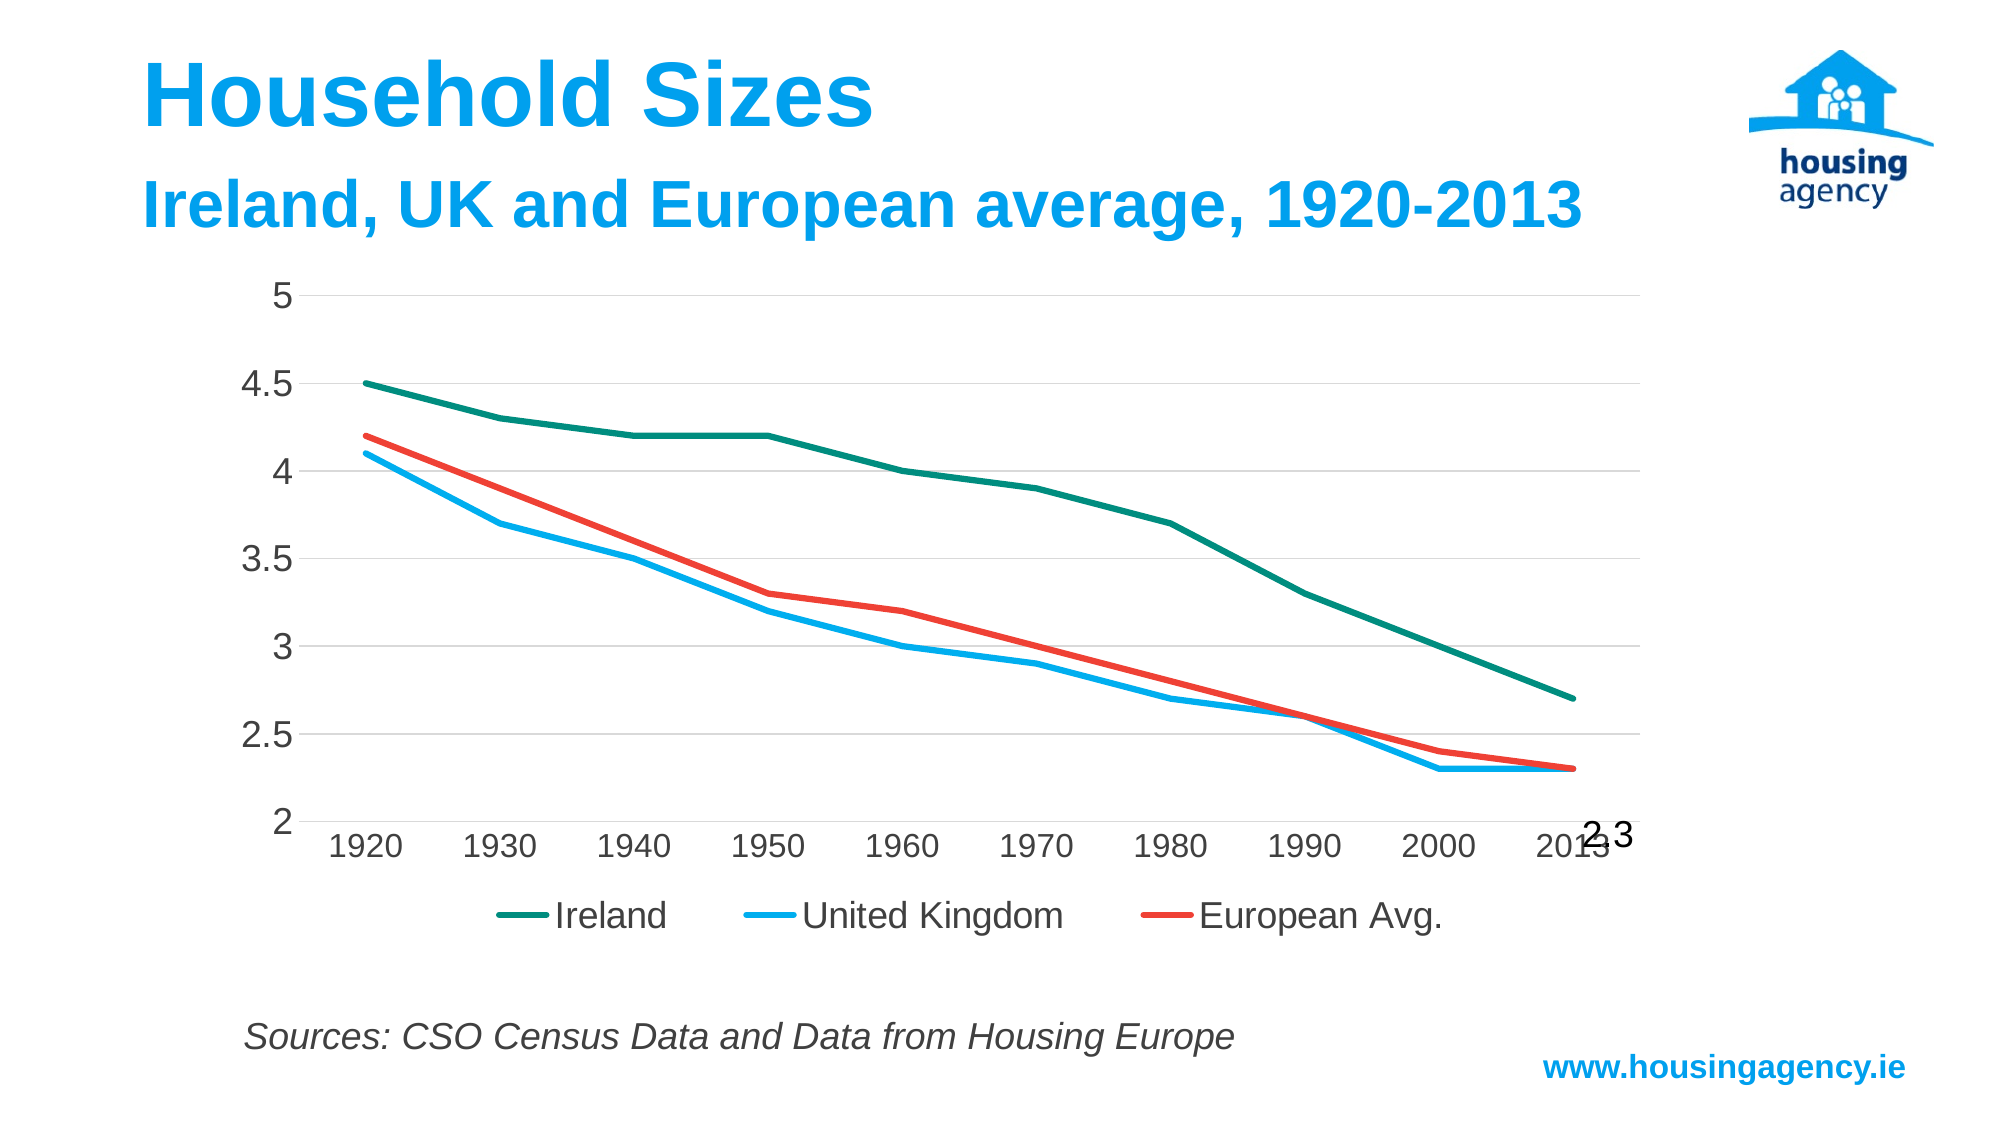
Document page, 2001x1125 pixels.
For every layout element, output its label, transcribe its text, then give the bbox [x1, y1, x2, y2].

title Household Sizes Ireland, UK and European average, 1920-2013 [127, 56, 1702, 198]
picture [1749, 50, 1838, 119]
picture [1749, 129, 1934, 209]
picture [1818, 77, 1865, 123]
picture [1844, 50, 1934, 143]
text_box Sources: CSO Census Data and Data from Housing Europe [228, 1004, 1308, 1064]
chart [208, 269, 1662, 953]
